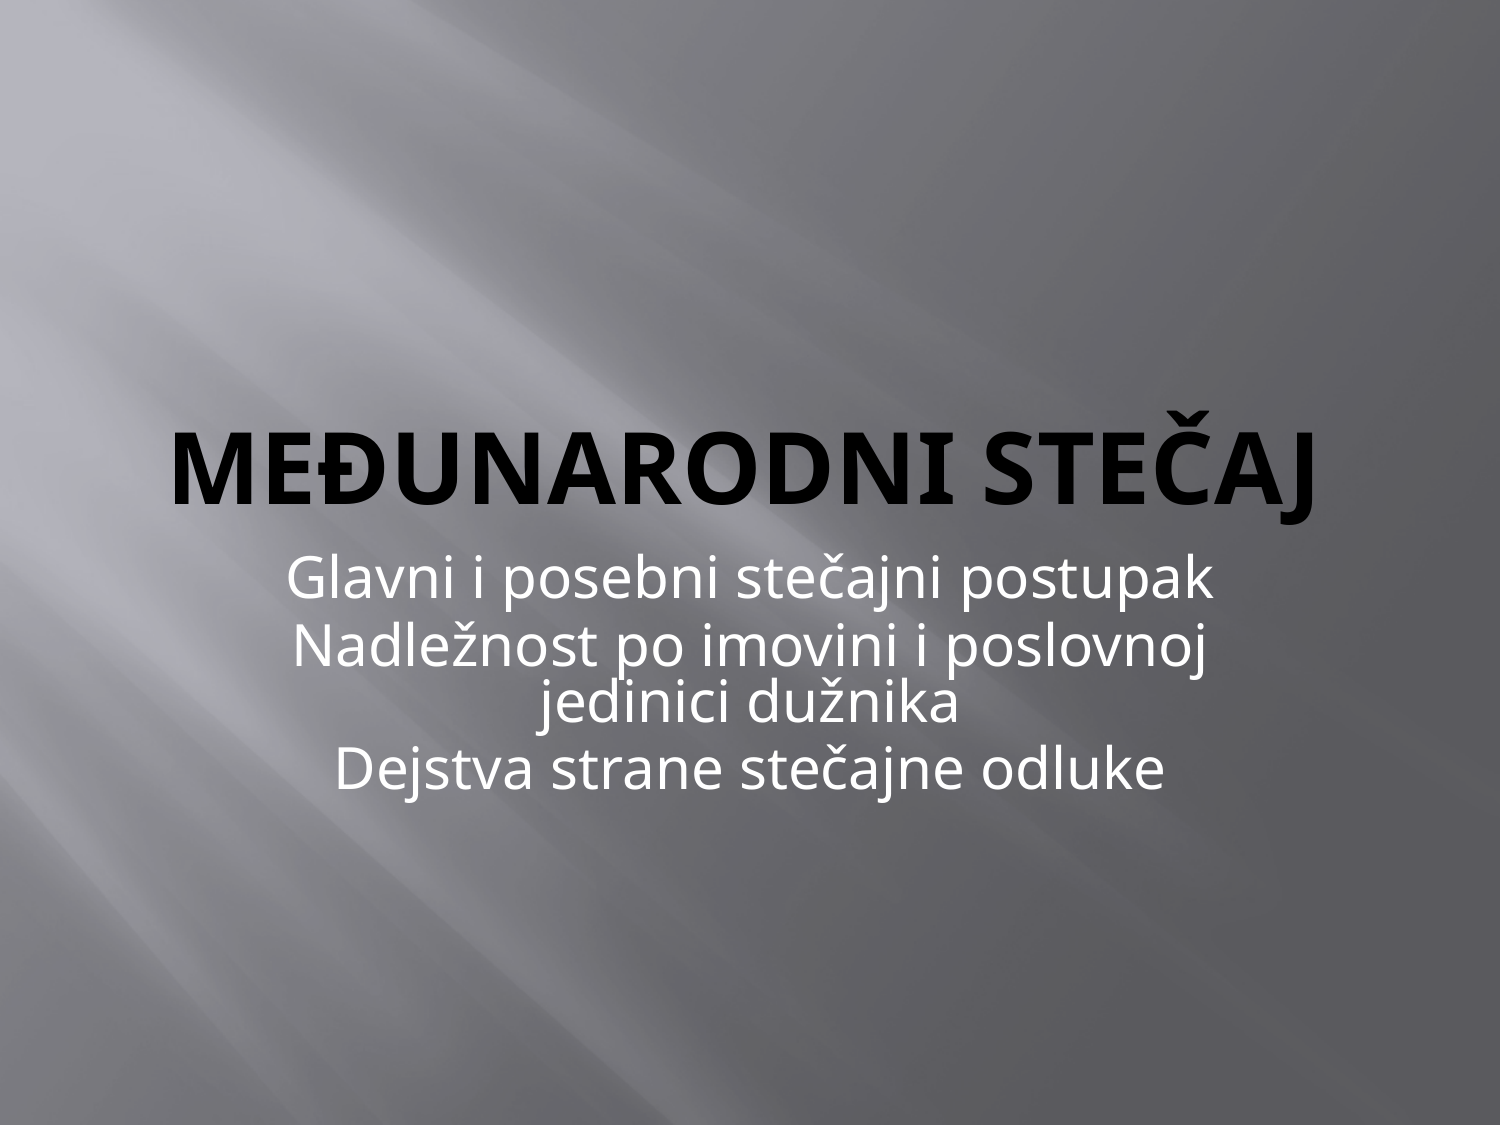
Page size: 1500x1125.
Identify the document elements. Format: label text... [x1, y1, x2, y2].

title MEĐUNARODNI STEČAJ [69, 224, 1420, 525]
subtitle Glavni i posebni stečajni postupak Nadležnost po imovini i poslovnoj jedinici dužnika Dejstva strane stečajne odluke [225, 546, 1275, 834]
